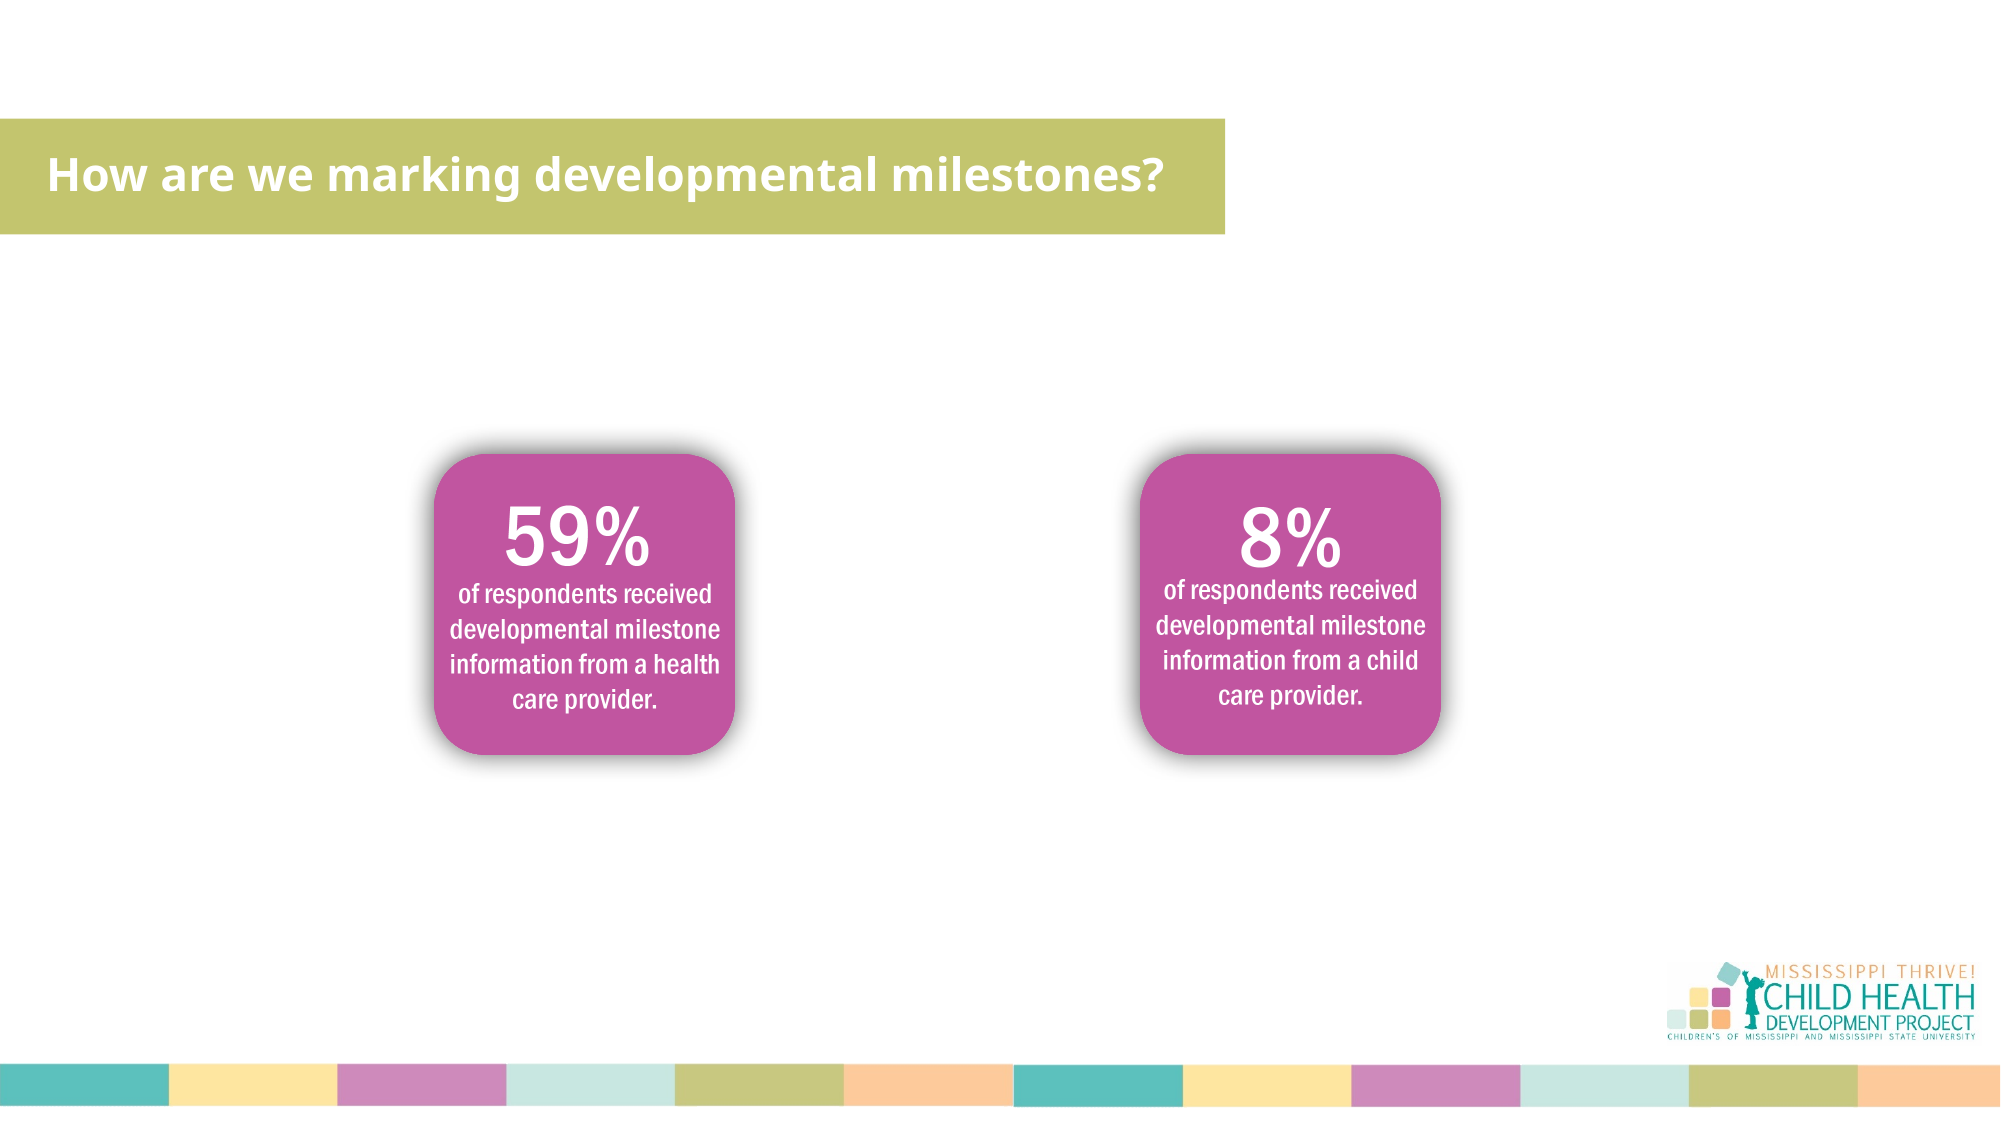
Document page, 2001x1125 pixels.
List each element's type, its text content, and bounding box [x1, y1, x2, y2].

title How are we marking developmental milestones? [31, 138, 1226, 215]
picture [1140, 454, 1441, 755]
picture [434, 454, 735, 755]
picture [0, 962, 2001, 1125]
